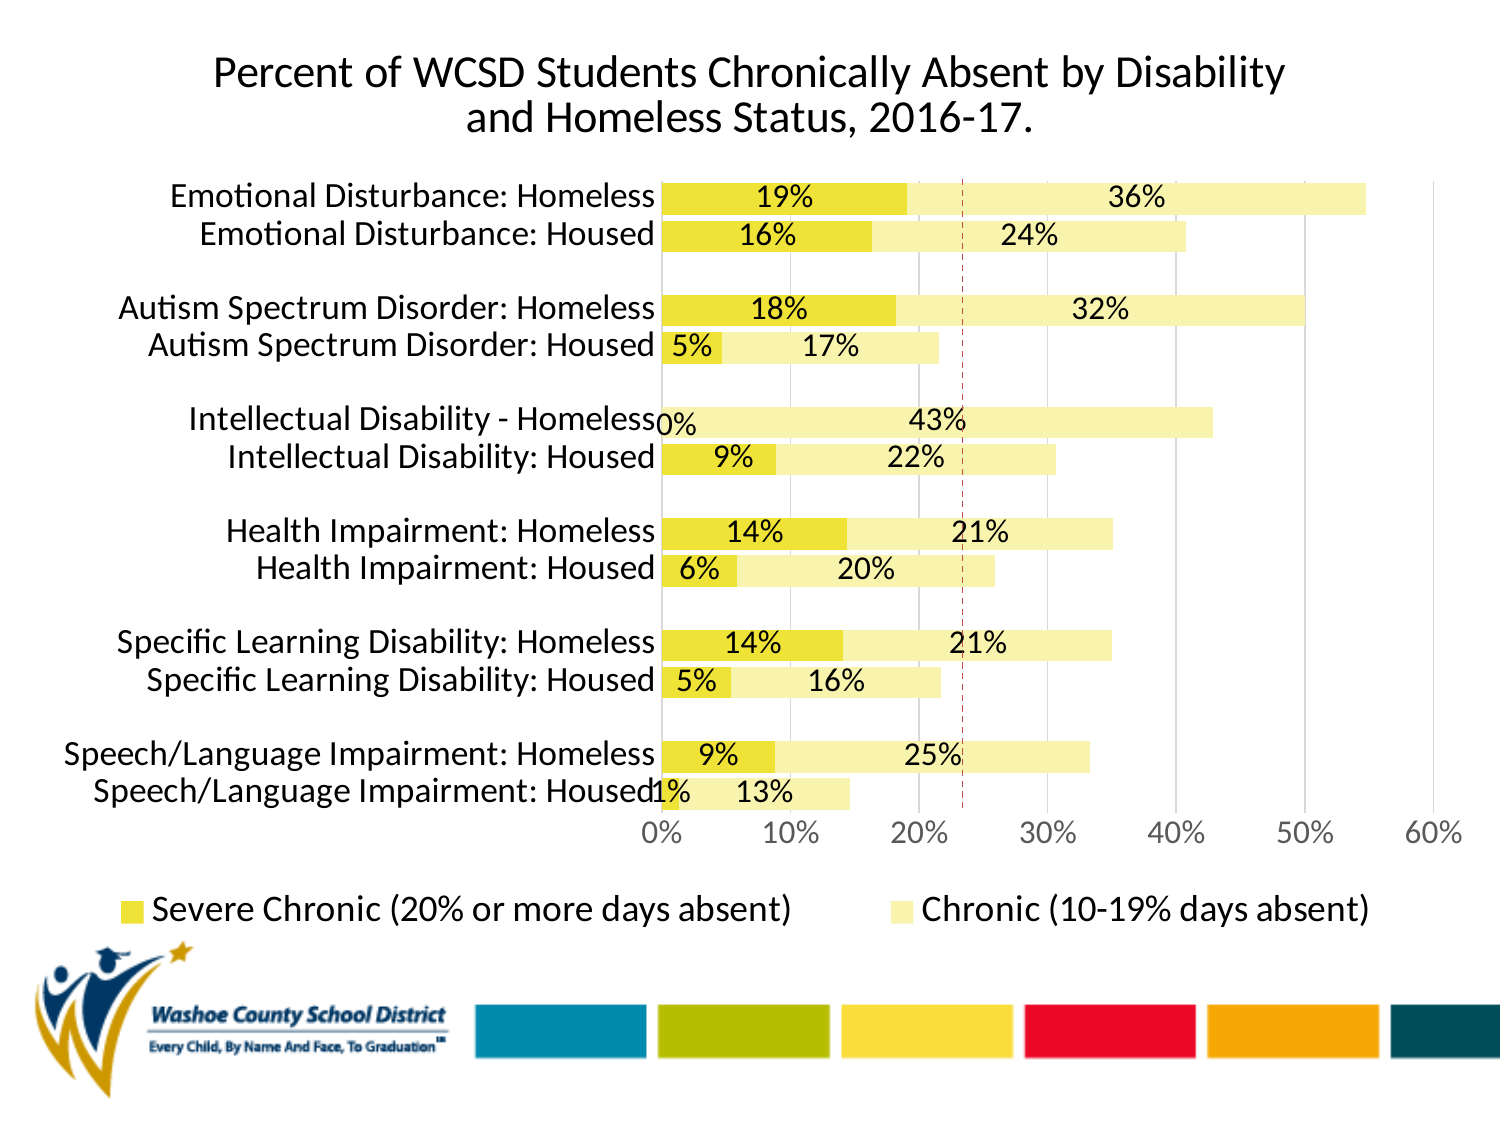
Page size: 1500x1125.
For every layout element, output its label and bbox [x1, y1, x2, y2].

picture [0, 937, 1500, 1125]
chart [24, 12, 1476, 963]
